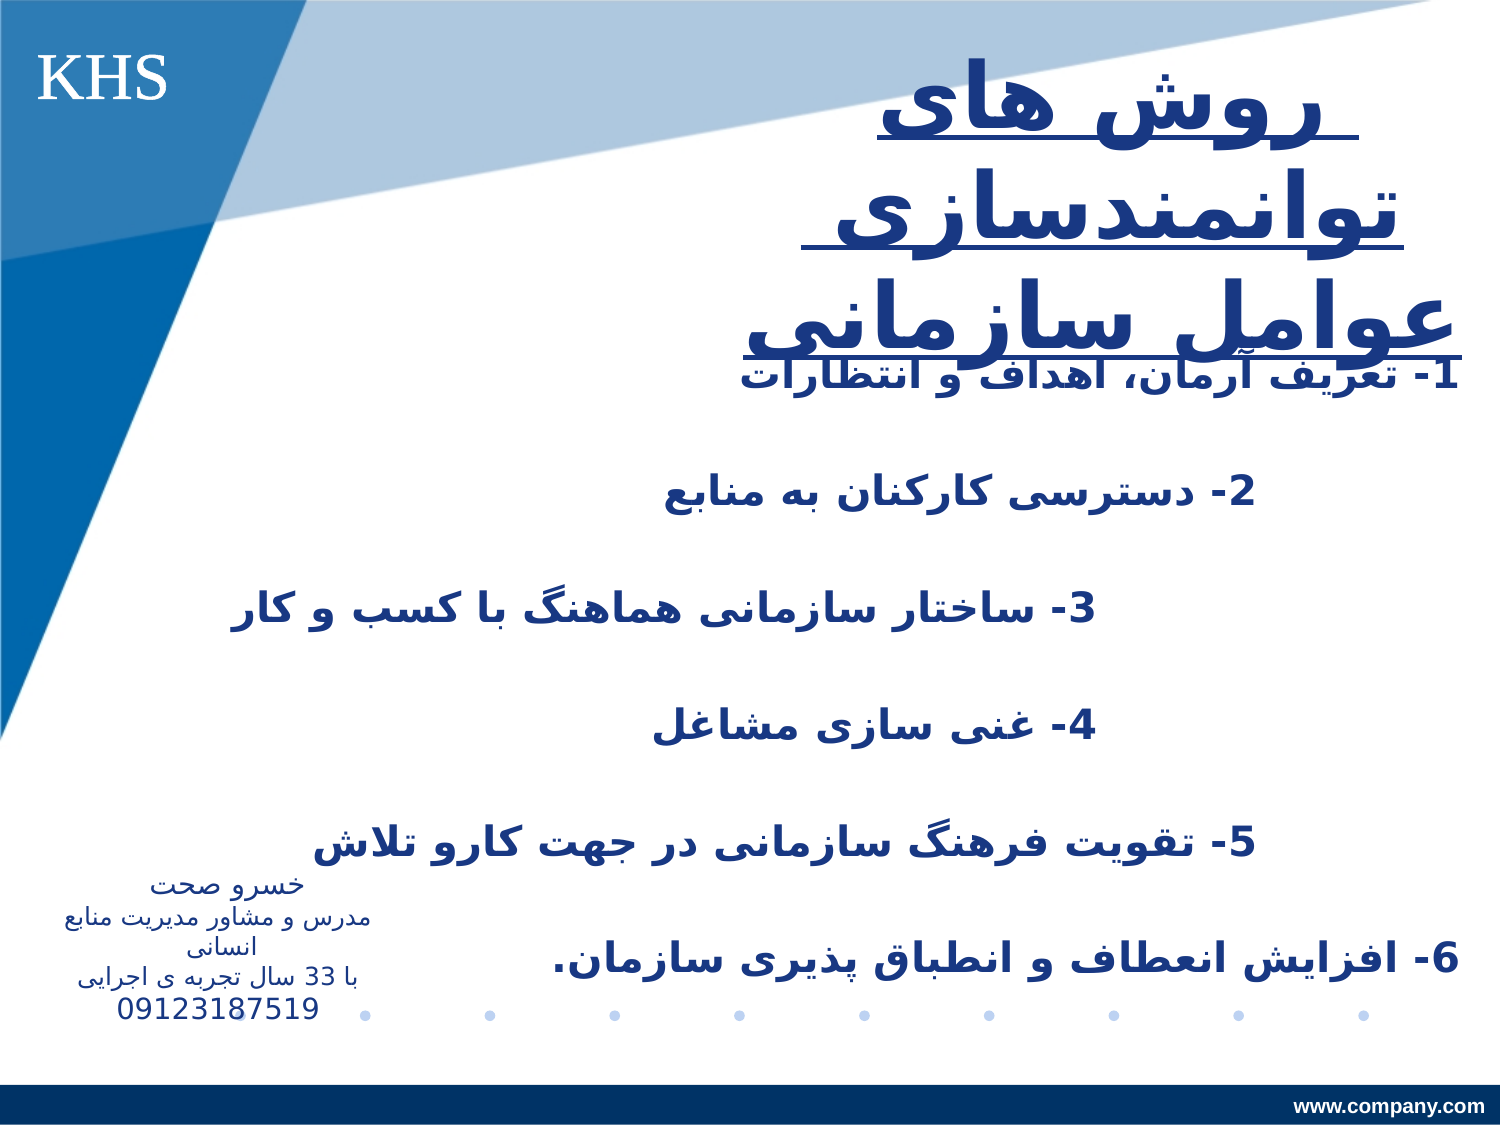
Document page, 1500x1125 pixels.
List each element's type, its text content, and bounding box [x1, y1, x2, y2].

picture [0, 0, 1500, 842]
text_box KHS [21, 24, 200, 120]
title روش های توانمندسازی عوامل سازمانی [687, 154, 1500, 250]
text_box خسرو صحت مدرس و مشاور مدیریت منابع انسانی با 33 سال تجربه ی اجرایی 09123187519 [42, 858, 394, 1033]
list 1- تعریف آرمان، اهداف و انتظارات 2- دسترسی کارکنان به منابع 3- ساختار سازمانی هماهنگ با کسب و کار 4- غنی سازی مشاغل 5- تقویت فرهنگ سازمانی در جهت کارو تلاش 6- افزایش انعطاف و انطباق پذیری سازمان. [125, 339, 1475, 1038]
